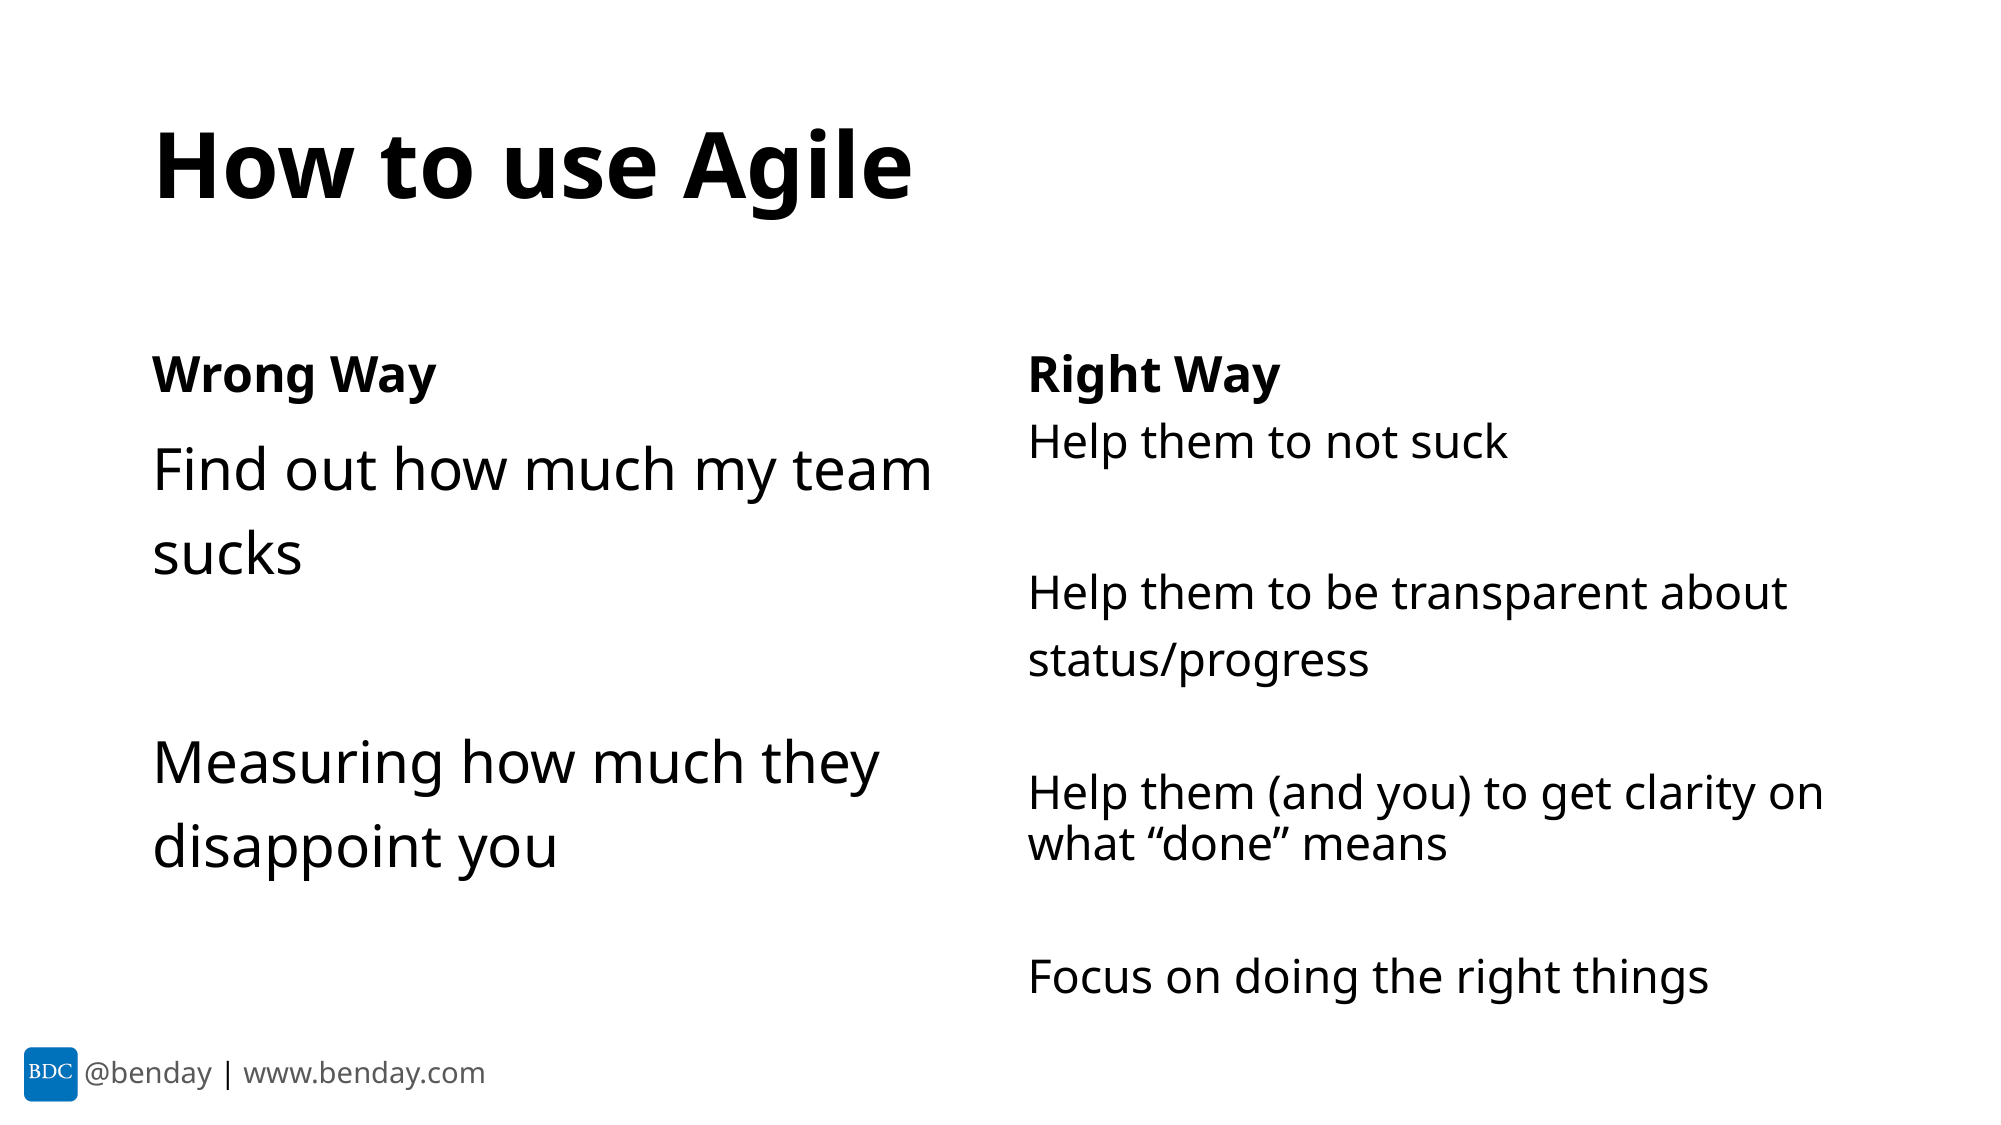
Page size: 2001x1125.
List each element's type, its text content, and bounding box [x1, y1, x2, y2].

list Help them to not suck Help them to be transparent about status/progress Help them (and you) to get clarity on what “done” means Focus on doing the right things [1012, 410, 1863, 1016]
list Find out how much my team sucks Measuring how much they disappoint you [137, 410, 984, 1016]
list Right Way [1012, 275, 1863, 410]
picture [16, 1036, 84, 1108]
title How to use Agile [137, 59, 1863, 278]
list Wrong Way [137, 275, 984, 410]
